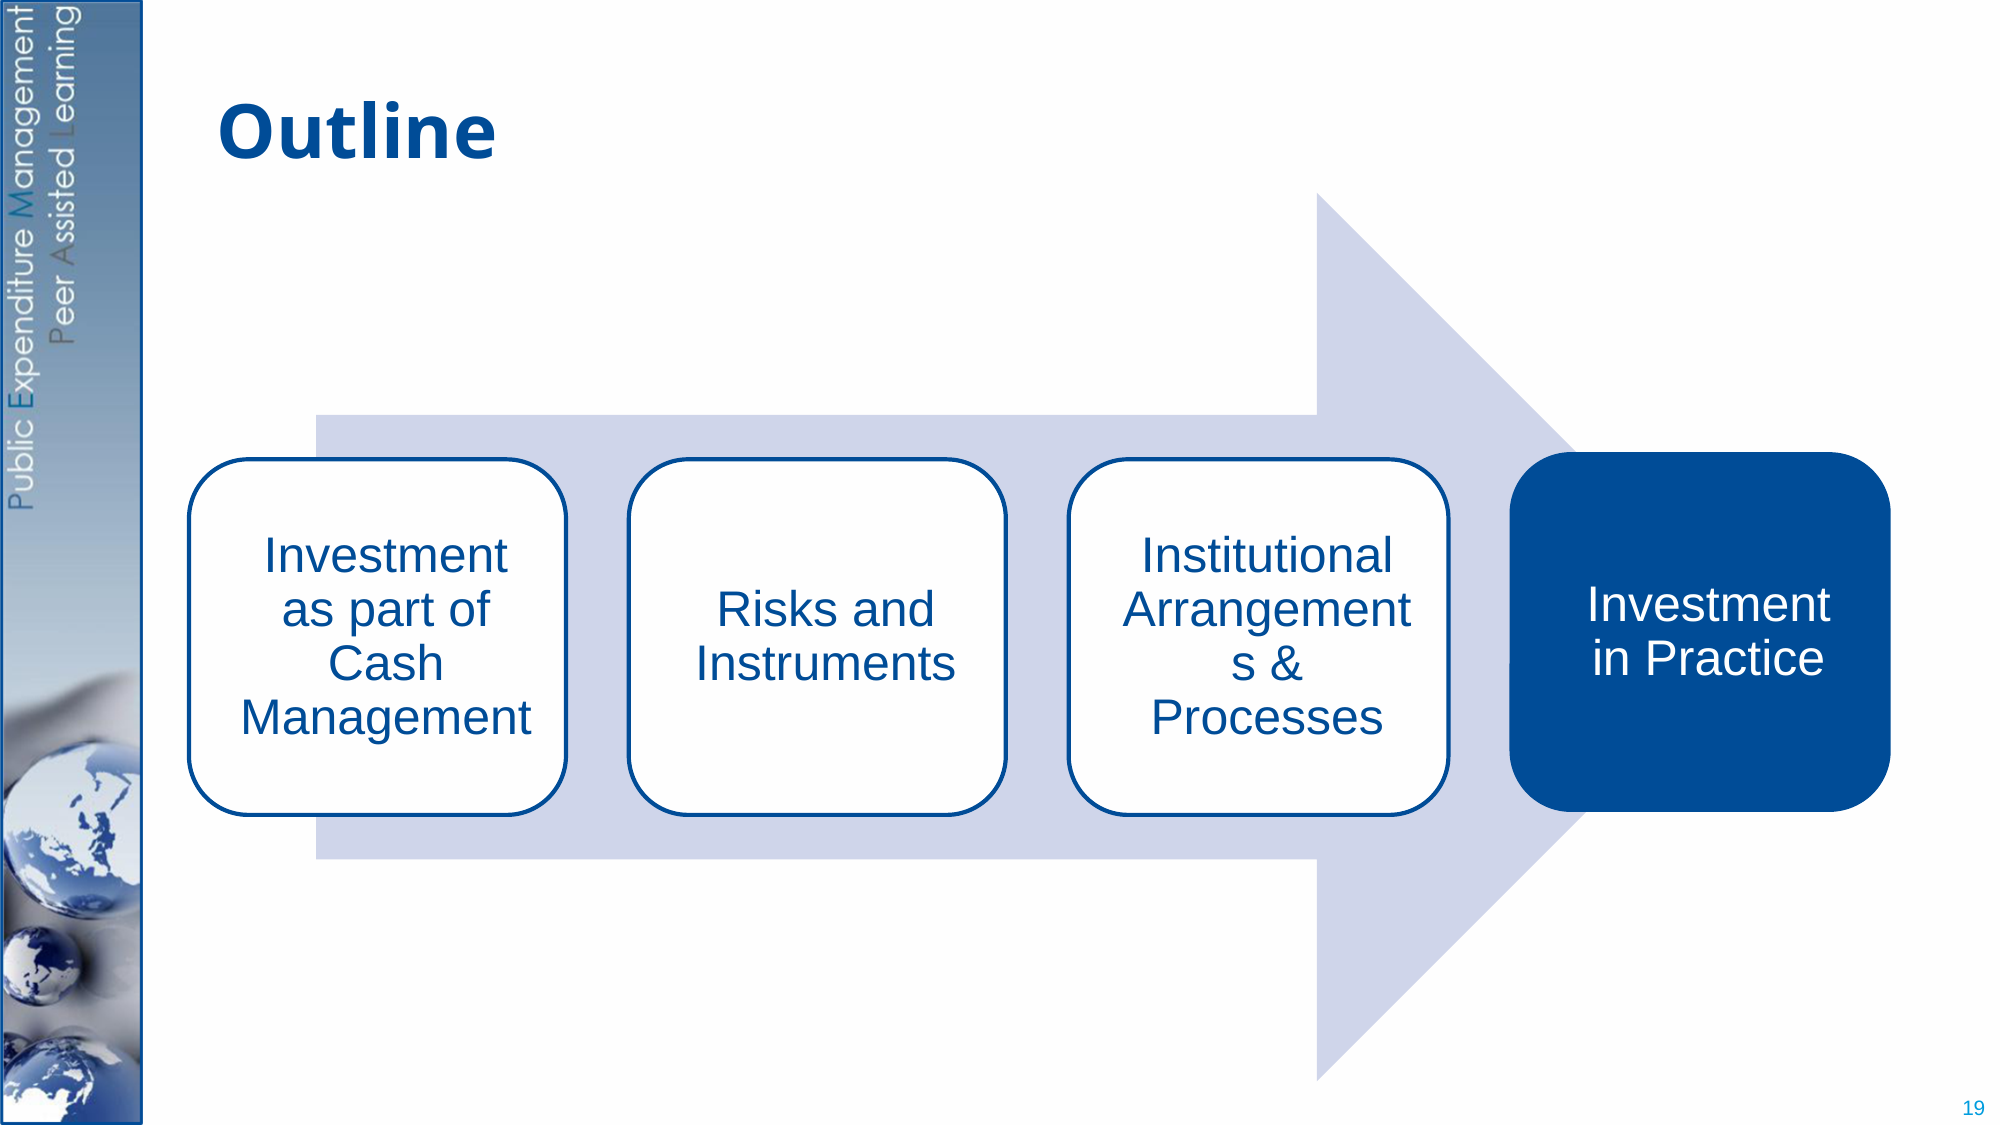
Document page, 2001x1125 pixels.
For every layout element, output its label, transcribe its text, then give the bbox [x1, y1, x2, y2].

title Outline [216, 34, 1667, 190]
picture [0, 0, 143, 1125]
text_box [188, 192, 1889, 1082]
